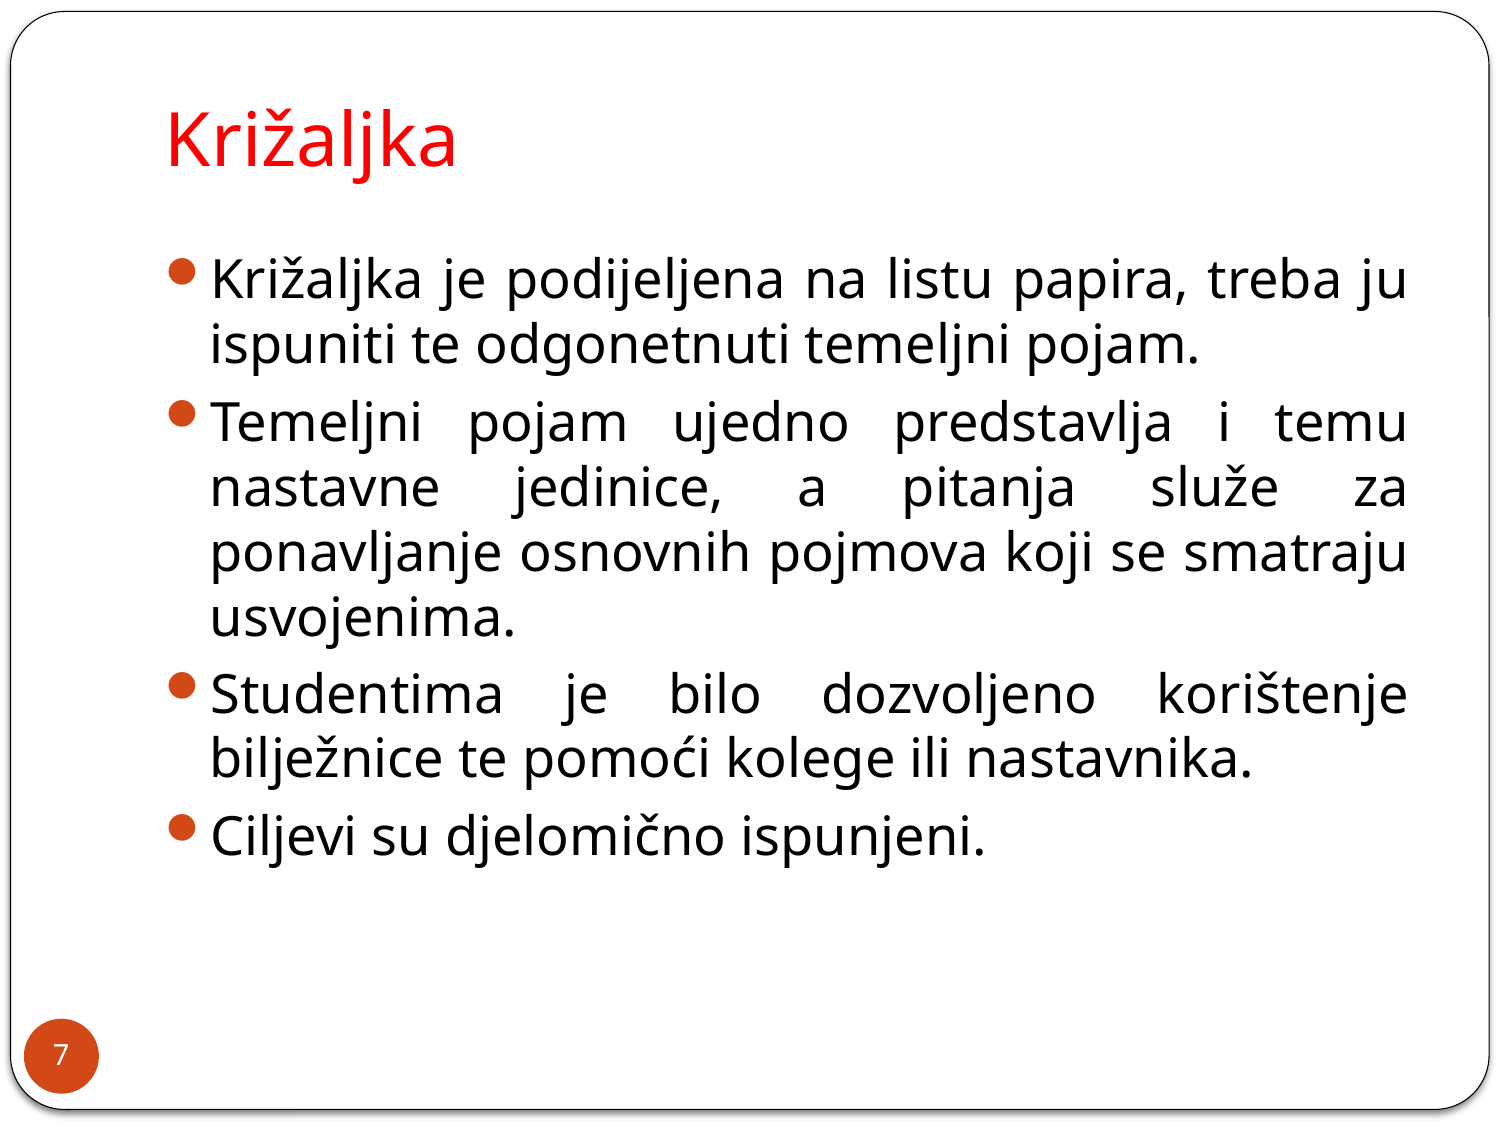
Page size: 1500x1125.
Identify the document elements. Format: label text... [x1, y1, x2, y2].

title Križaljka [150, 45, 1425, 197]
list Križaljka je podijeljena na listu papira, treba ju ispuniti te odgonetnuti temeljni pojam. Temeljni pojam ujedno predstavlja i temu nastavne jedinice, a pitanja služe za ponavljanje osnovnih pojmova koji se smatraju usvojenima. Studentima je bilo dozvoljeno korištenje bilježnice te pomoći kolege ili nastavnika. Ciljevi su djelomično ispunjeni. [150, 237, 1425, 988]
slide_number 7 [23, 1018, 99, 1094]
